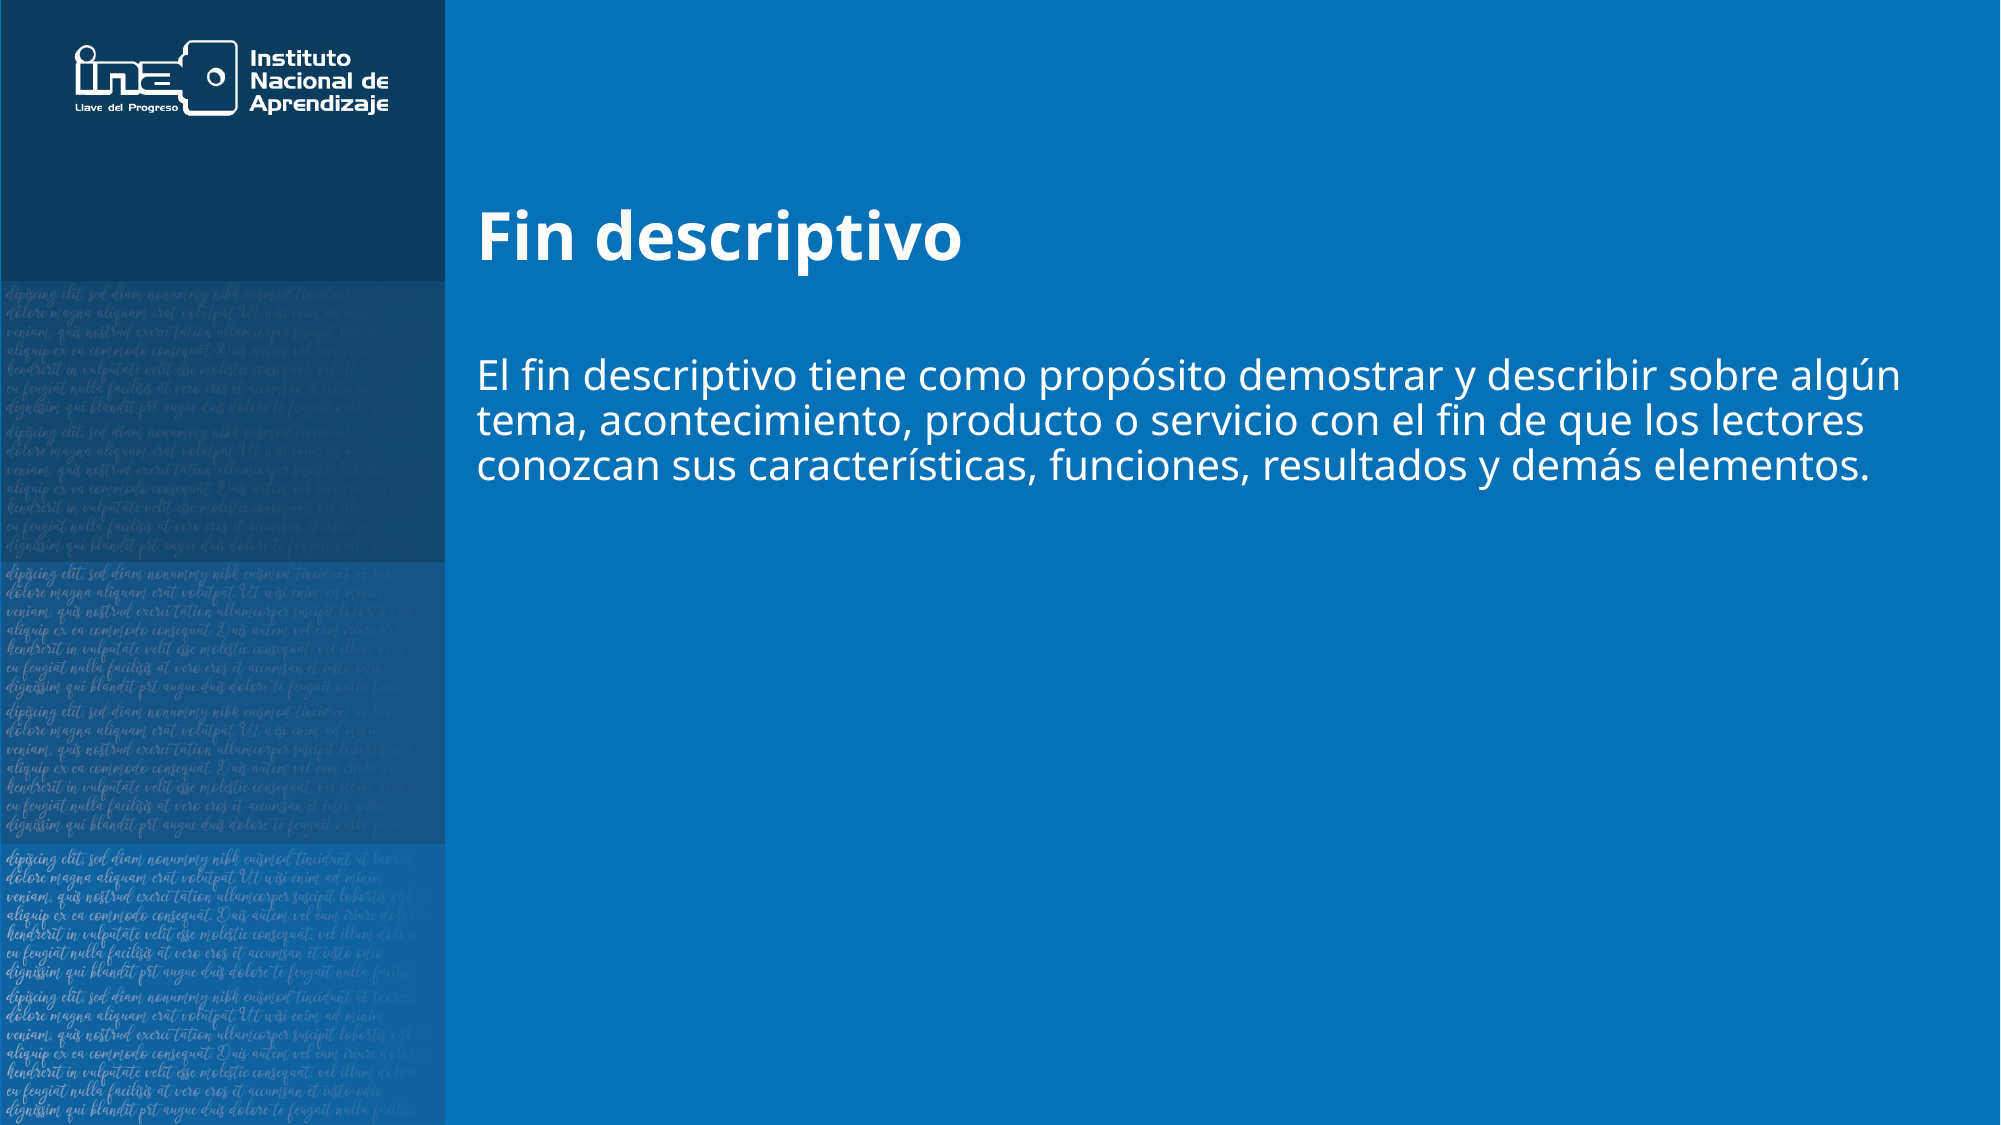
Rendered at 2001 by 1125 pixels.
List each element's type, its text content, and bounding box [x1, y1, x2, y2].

title Fin descriptivo [461, 129, 1960, 347]
picture [0, 0, 2001, 1125]
list El fin descriptivo tiene como propósito demostrar y describir sobre algún tema, acontecimiento, producto o servicio con el fin de que los lectores conozcan sus características, funciones, resultados y demás elementos. [461, 347, 1960, 1014]
